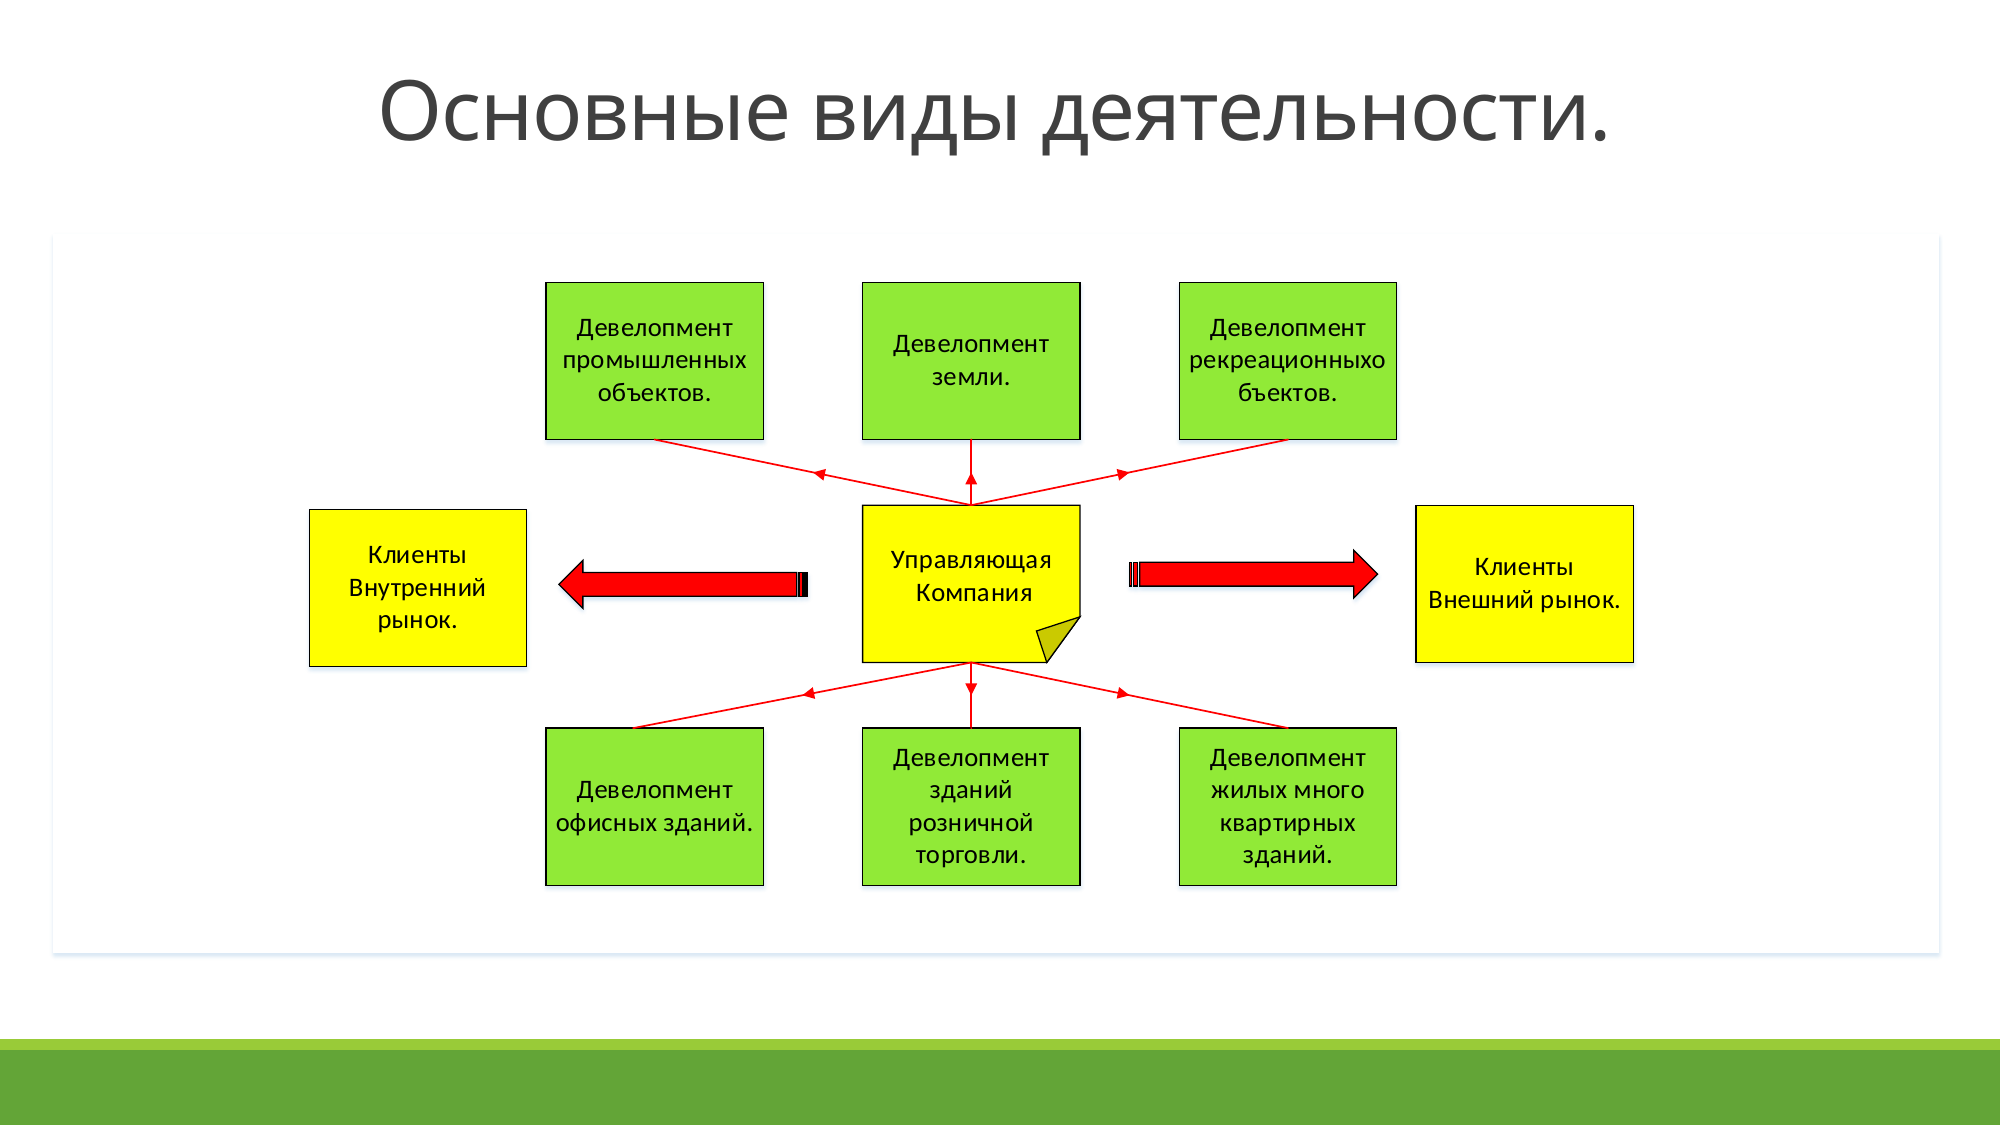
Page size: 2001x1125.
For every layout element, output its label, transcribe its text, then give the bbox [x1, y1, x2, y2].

title Основные виды деятельности. [170, 55, 1821, 165]
picture [45, 229, 1945, 962]
